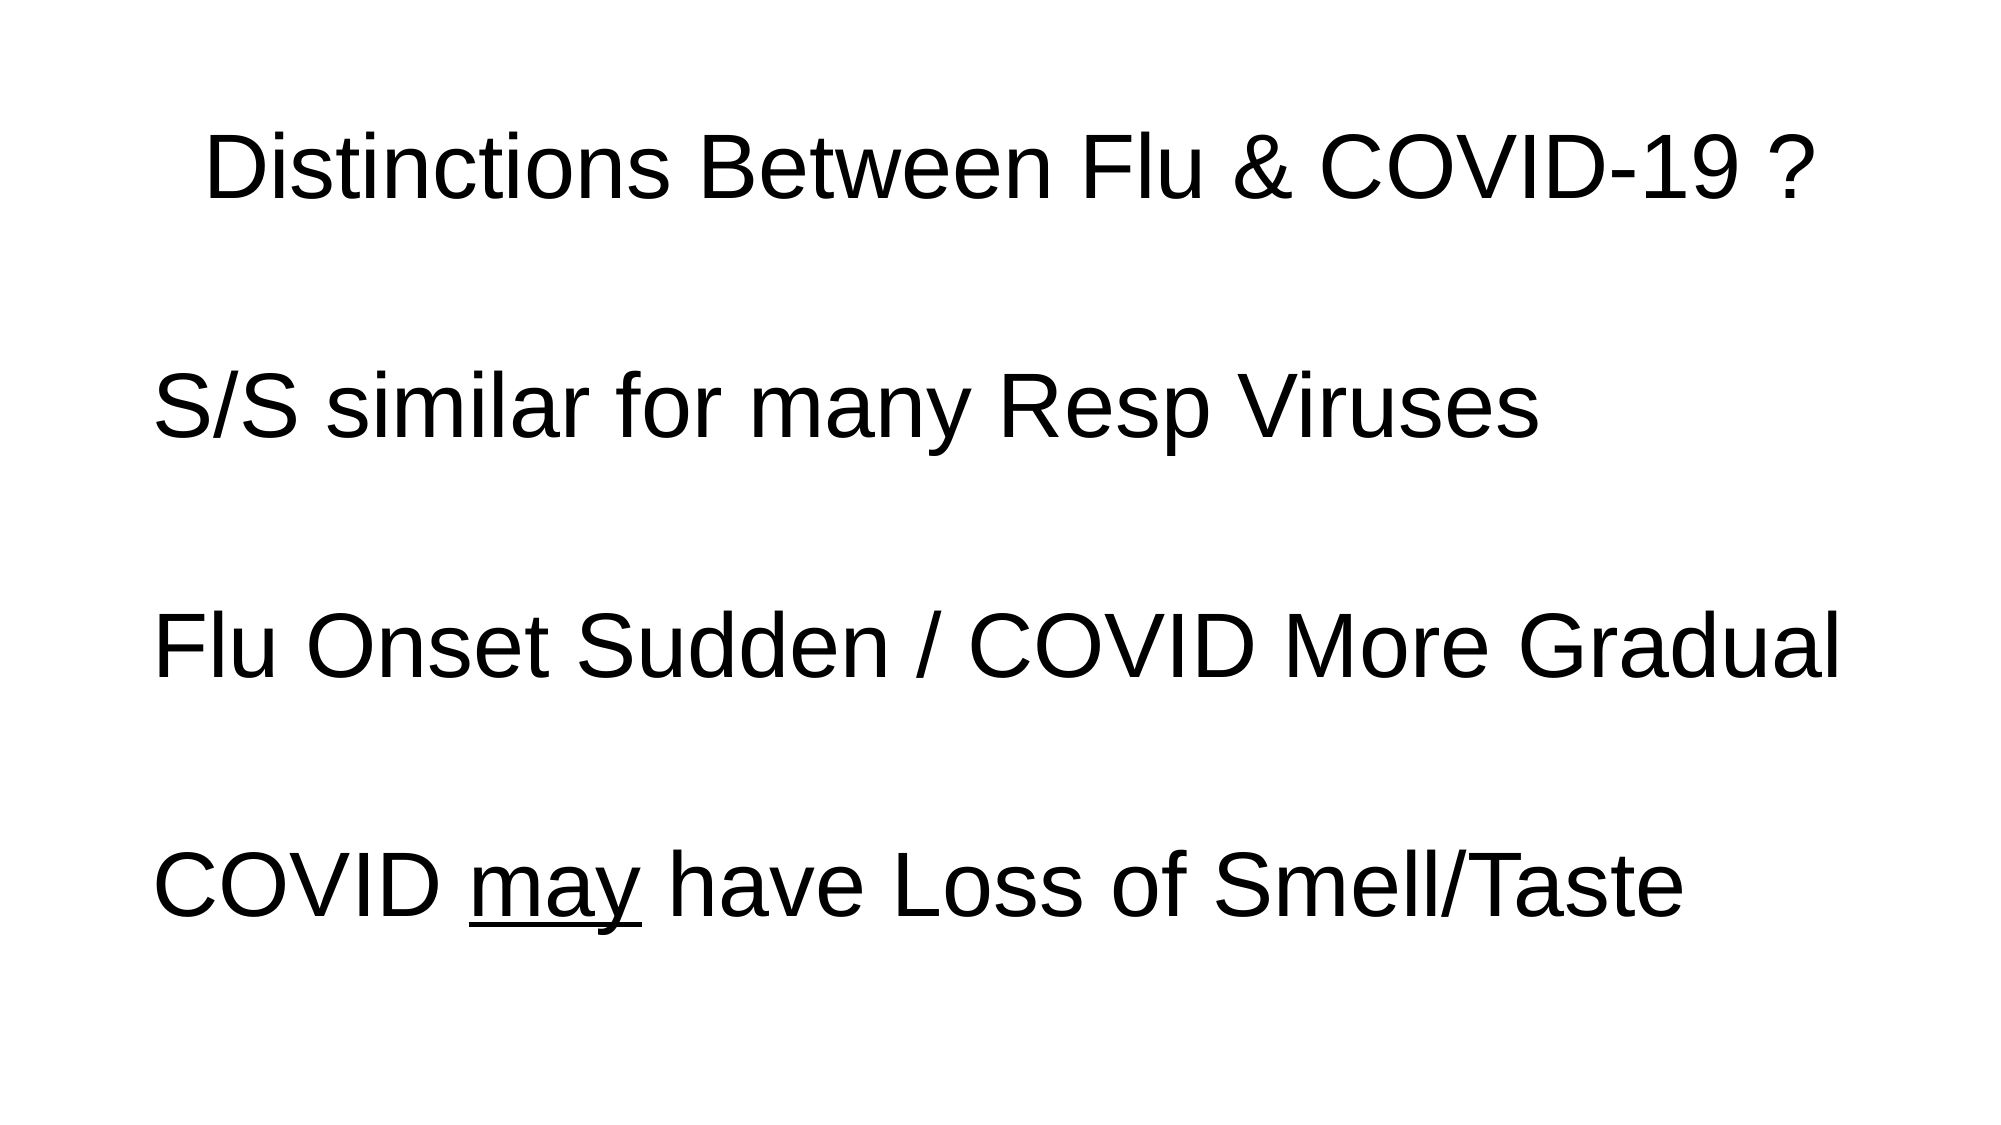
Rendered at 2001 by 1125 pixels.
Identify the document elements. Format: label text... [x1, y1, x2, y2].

list S/S similar for many Resp Viruses Flu Onset Sudden / COVID More Gradual COVID may have Loss of Smell/Taste [137, 350, 1863, 993]
title Distinctions Between Flu & COVID-19 ? [30, 106, 1970, 231]
